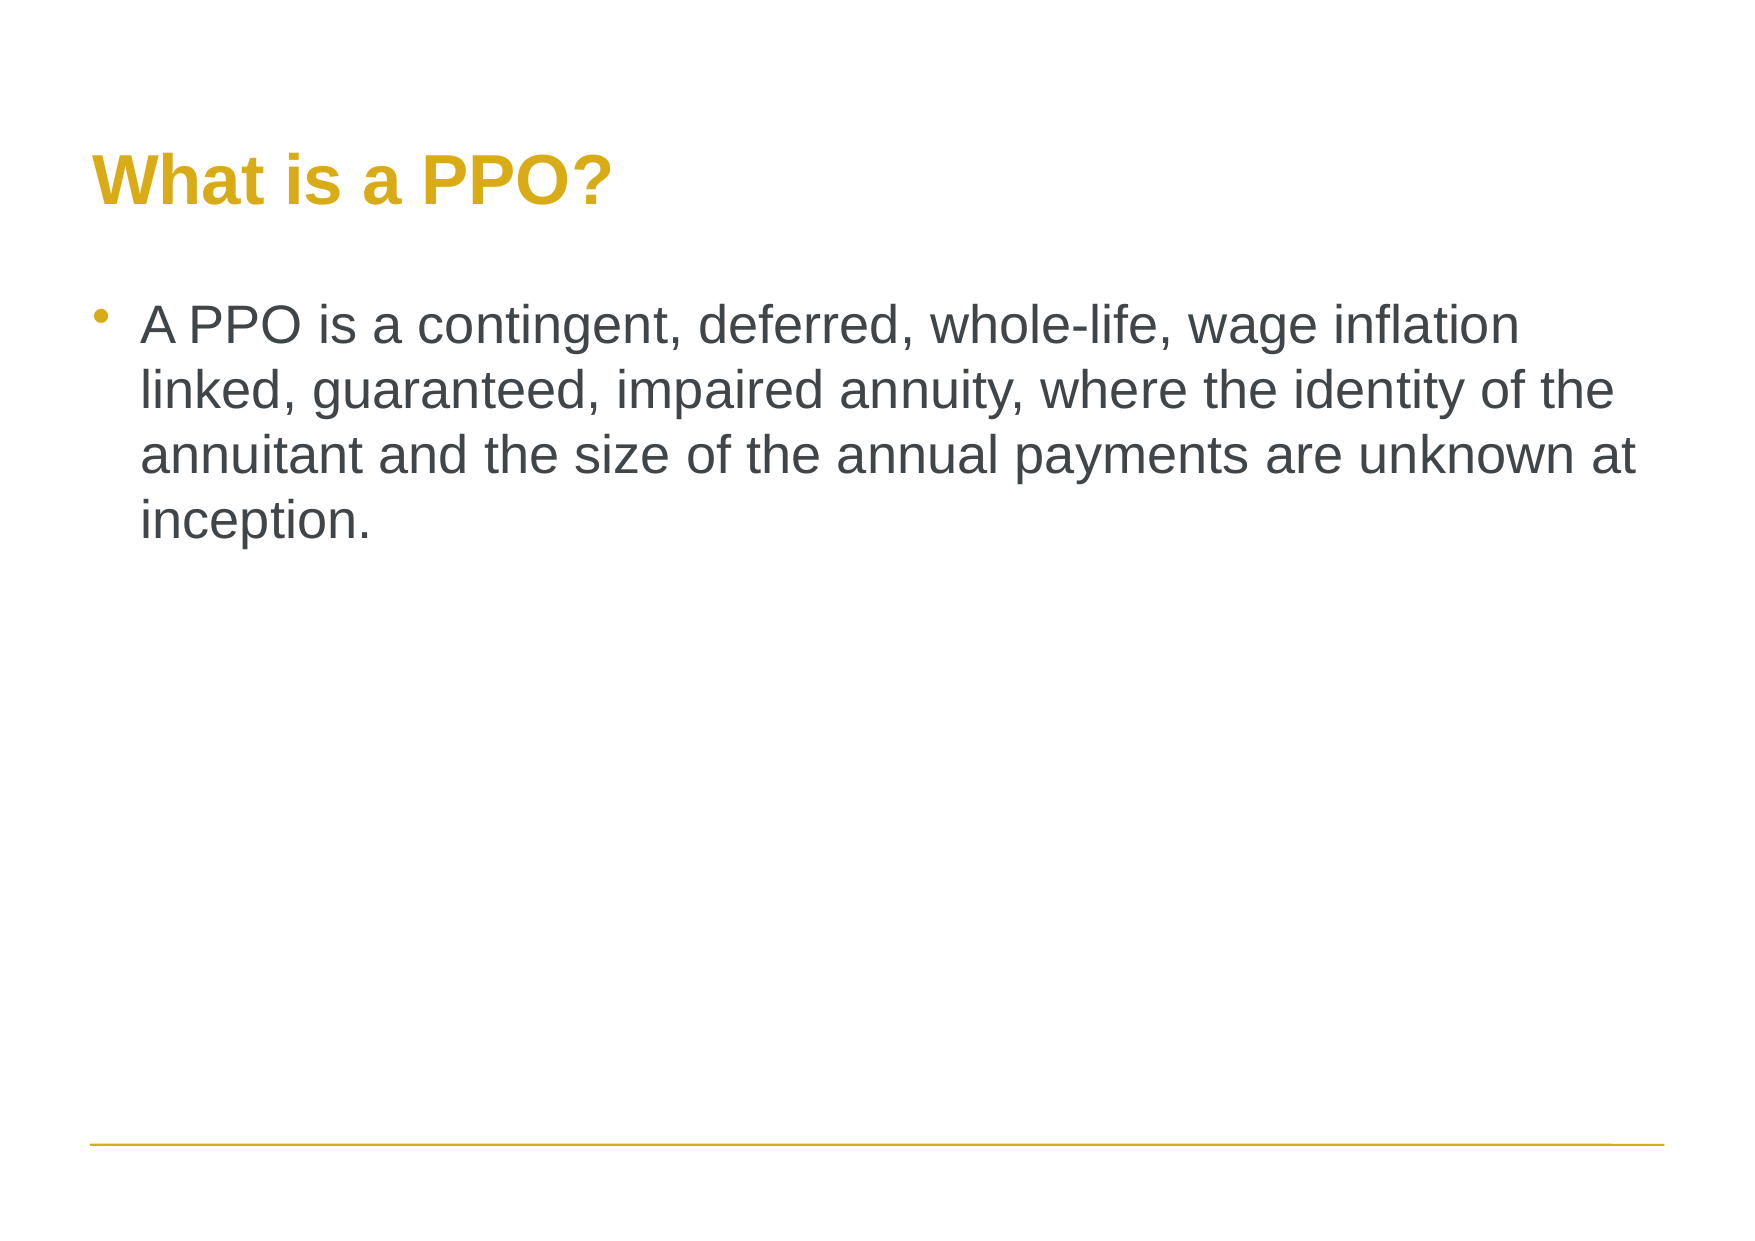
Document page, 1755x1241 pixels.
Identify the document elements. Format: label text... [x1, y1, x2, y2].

title What is a PPO? [75, 73, 1667, 280]
list A PPO is a contingent, deferred, whole-life, wage inflation linked, guaranteed, impaired annuity, where the identity of the annuitant and the size of the annual payments are unknown at inception. [75, 281, 1667, 1121]
